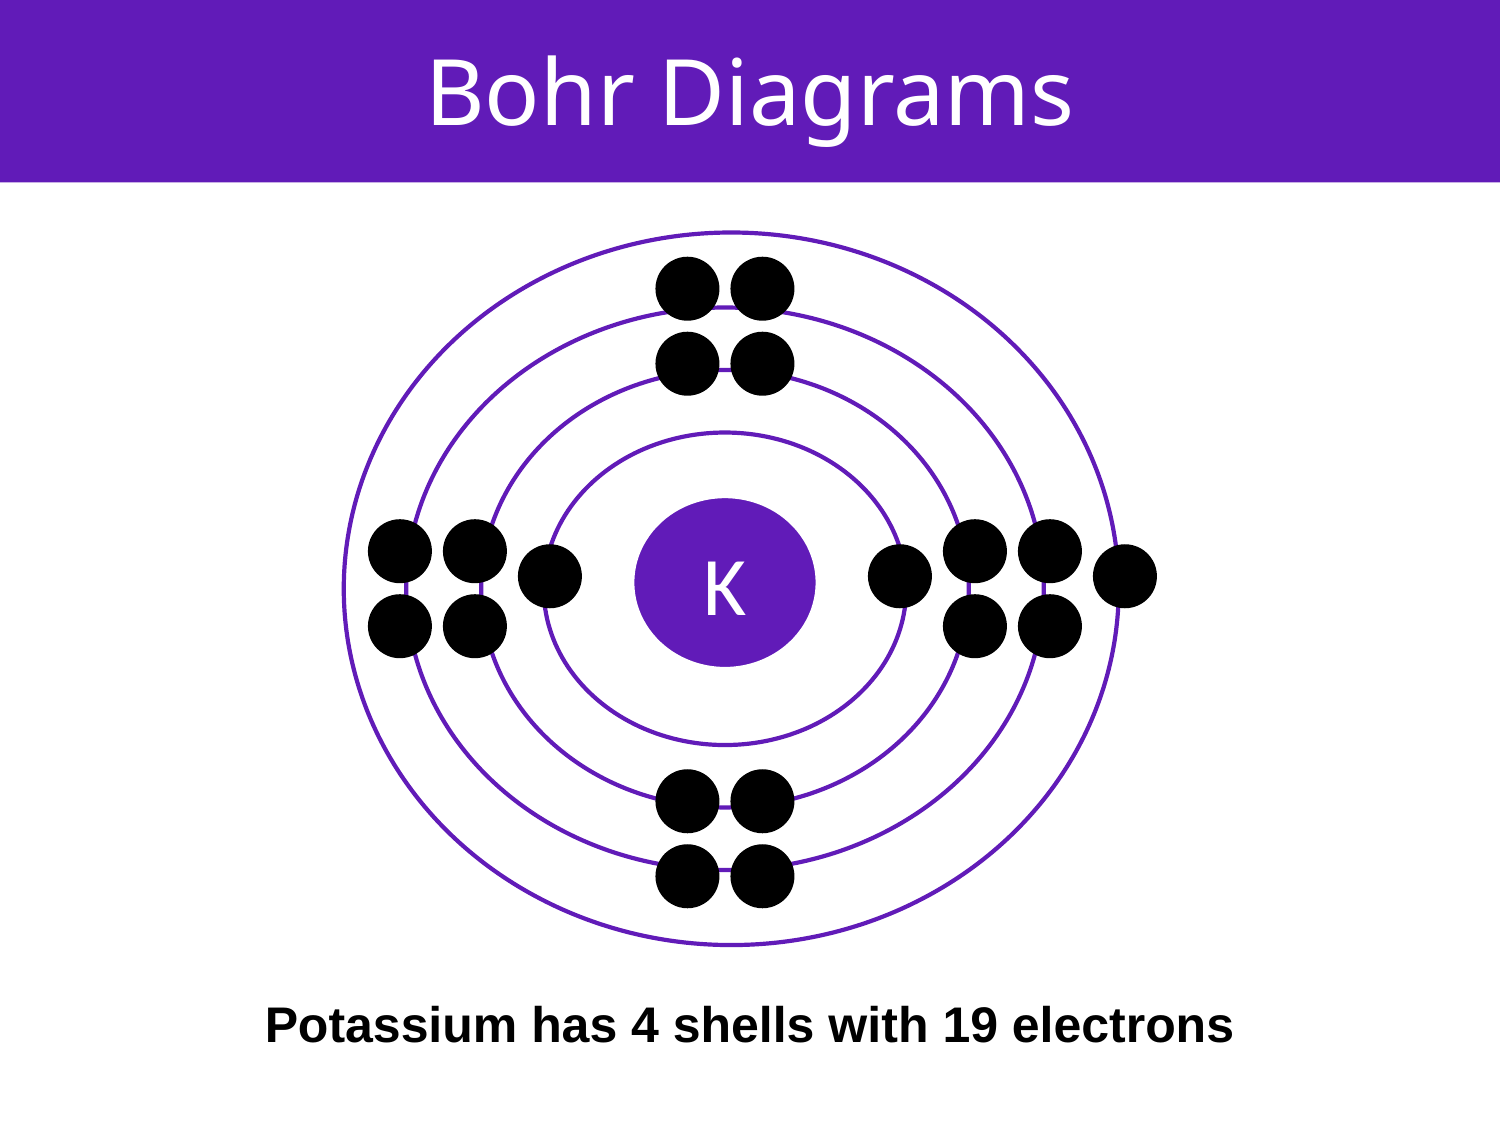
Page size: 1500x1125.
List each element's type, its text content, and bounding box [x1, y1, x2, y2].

text_box [406, 307, 1044, 871]
text_box [731, 257, 794, 320]
text_box [368, 594, 432, 658]
text_box K [631, 495, 819, 671]
text_box [545, 432, 905, 746]
text_box [1018, 519, 1082, 583]
text_box [656, 770, 719, 833]
text_box [443, 594, 507, 658]
text_box [731, 770, 794, 833]
text_box [368, 519, 432, 583]
text_box [943, 519, 1007, 583]
text_box [443, 519, 507, 583]
text_box [731, 332, 794, 395]
title Bohr Diagrams [0, 0, 1500, 183]
text_box [518, 545, 582, 608]
text_box [1093, 545, 1157, 608]
text_box [943, 594, 1007, 658]
text_box [1018, 594, 1082, 658]
text_box [481, 369, 969, 808]
text_box [343, 232, 1119, 946]
text_box [656, 257, 719, 320]
text_box Potassium has 4 shells with 19 electrons [74, 969, 1425, 1075]
text_box [868, 545, 932, 608]
text_box [656, 332, 719, 395]
text_box [656, 845, 719, 908]
text_box [731, 845, 794, 908]
